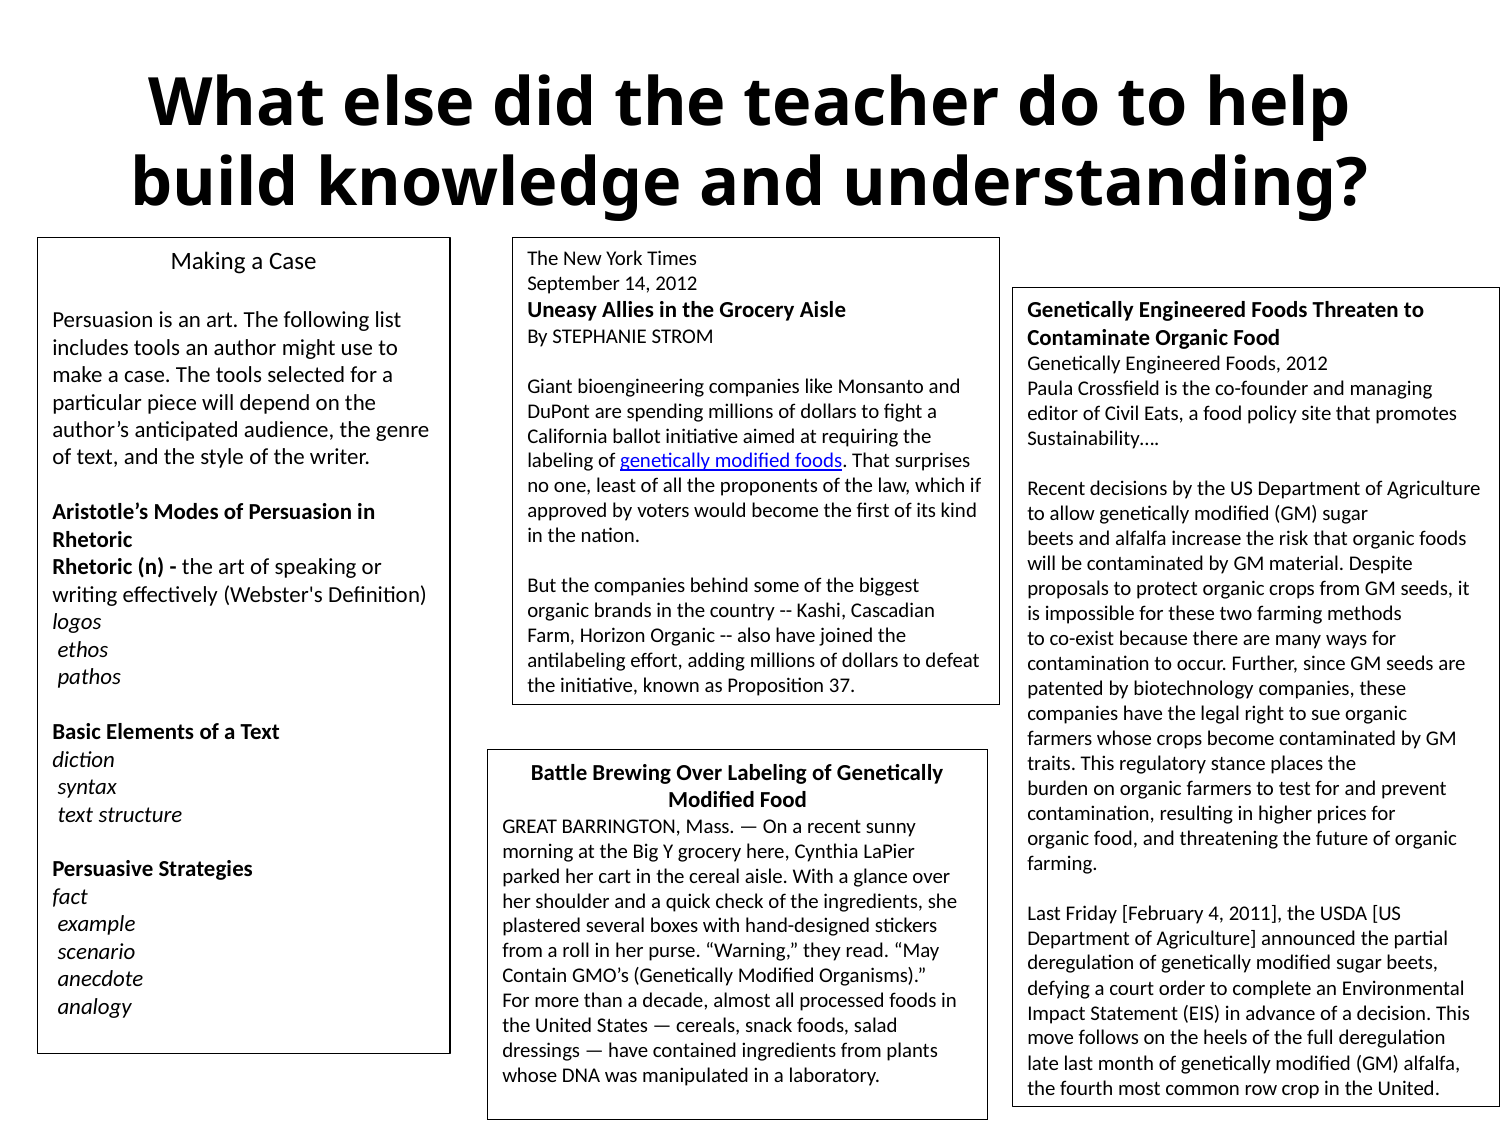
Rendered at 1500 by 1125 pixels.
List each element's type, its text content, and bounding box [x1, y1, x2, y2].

text_box Battle Brewing Over Labeling of Genetically Modified Food GREAT BARRINGTON, Mass. — On a recent sunny morning at the Big Y grocery here, Cynthia LaPier parked her cart in the cereal aisle. With a glance over her shoulder and a quick check of the ingredients, she plastered several boxes with hand-designed stickers from a roll in her purse. “Warning,” they read. “May Contain GMO’s (Genetically Modified Organisms).” For more than a decade, almost all processed foods in the United States — cereals, snack foods, salad dressings — have contained ingredients from plants whose DNA was manipulated in a laboratory. [487, 749, 988, 1120]
text_box Making a Case Persuasion is an art. The following list includes tools an author might use to make a case. The tools selected for a particular piece will depend on the author’s anticipated audience, the genre of text, and the style of the writer. Aristotle’s Modes of Persuasion in Rhetoric Rhetoric (n) - the art of speaking or writing effectively (Webster's Definition) logos ethos pathos Basic Elements of a Text diction syntax text structure Persuasive Strategies fact example scenario anecdote analogy [37, 237, 450, 1054]
title What else did the teacher do to help build knowledge and understanding? [75, 45, 1425, 233]
text_box The New York Times September 14, 2012 Uneasy Allies in the Grocery Aisle By STEPHANIE STROM Giant bioengineering companies like Monsanto and DuPont are spending millions of dollars to fight a California ballot initiative aimed at requiring the labeling of genetically modified foods. That surprises no one, least of all the proponents of the law, which if approved by voters would become the first of its kind in the nation. But the companies behind some of the biggest organic brands in the country -- Kashi, Cascadian Farm, Horizon Organic -- also have joined the antilabeling effort, adding millions of dollars to defeat the initiative, known as Proposition 37. [512, 237, 1000, 705]
text_box Genetically Engineered Foods Threaten to Contaminate Organic Food Genetically Engineered Foods, 2012 Paula Crossfield is the co-founder and managing editor of Civil Eats, a food policy site that promotes Sustainability…. Recent decisions by the US Department of Agriculture to allow genetically modified (GM) sugar beets and alfalfa increase the risk that organic foods will be contaminated by GM material. Despite proposals to protect organic crops from GM seeds, it is impossible for these two farming methods to co-exist because there are many ways for contamination to occur. Further, since GM seeds are patented by biotechnology companies, these companies have the legal right to sue organic farmers whose crops become contaminated by GM traits. This regulatory stance places the burden on organic farmers to test for and prevent contamination, resulting in higher prices for organic food, and threatening the future of organic farming. Last Friday [February 4, 2011], the USDA [US Department of Agriculture] announced the partial deregulation of genetically modified sugar beets, defying a court order to complete an Environmental Impact Statement (EIS) in advance of a decision. This move follows on the heels of the full deregulation late last month of genetically modified (GM) alfalfa, the fourth most common row crop in the United. [1012, 287, 1500, 1107]
